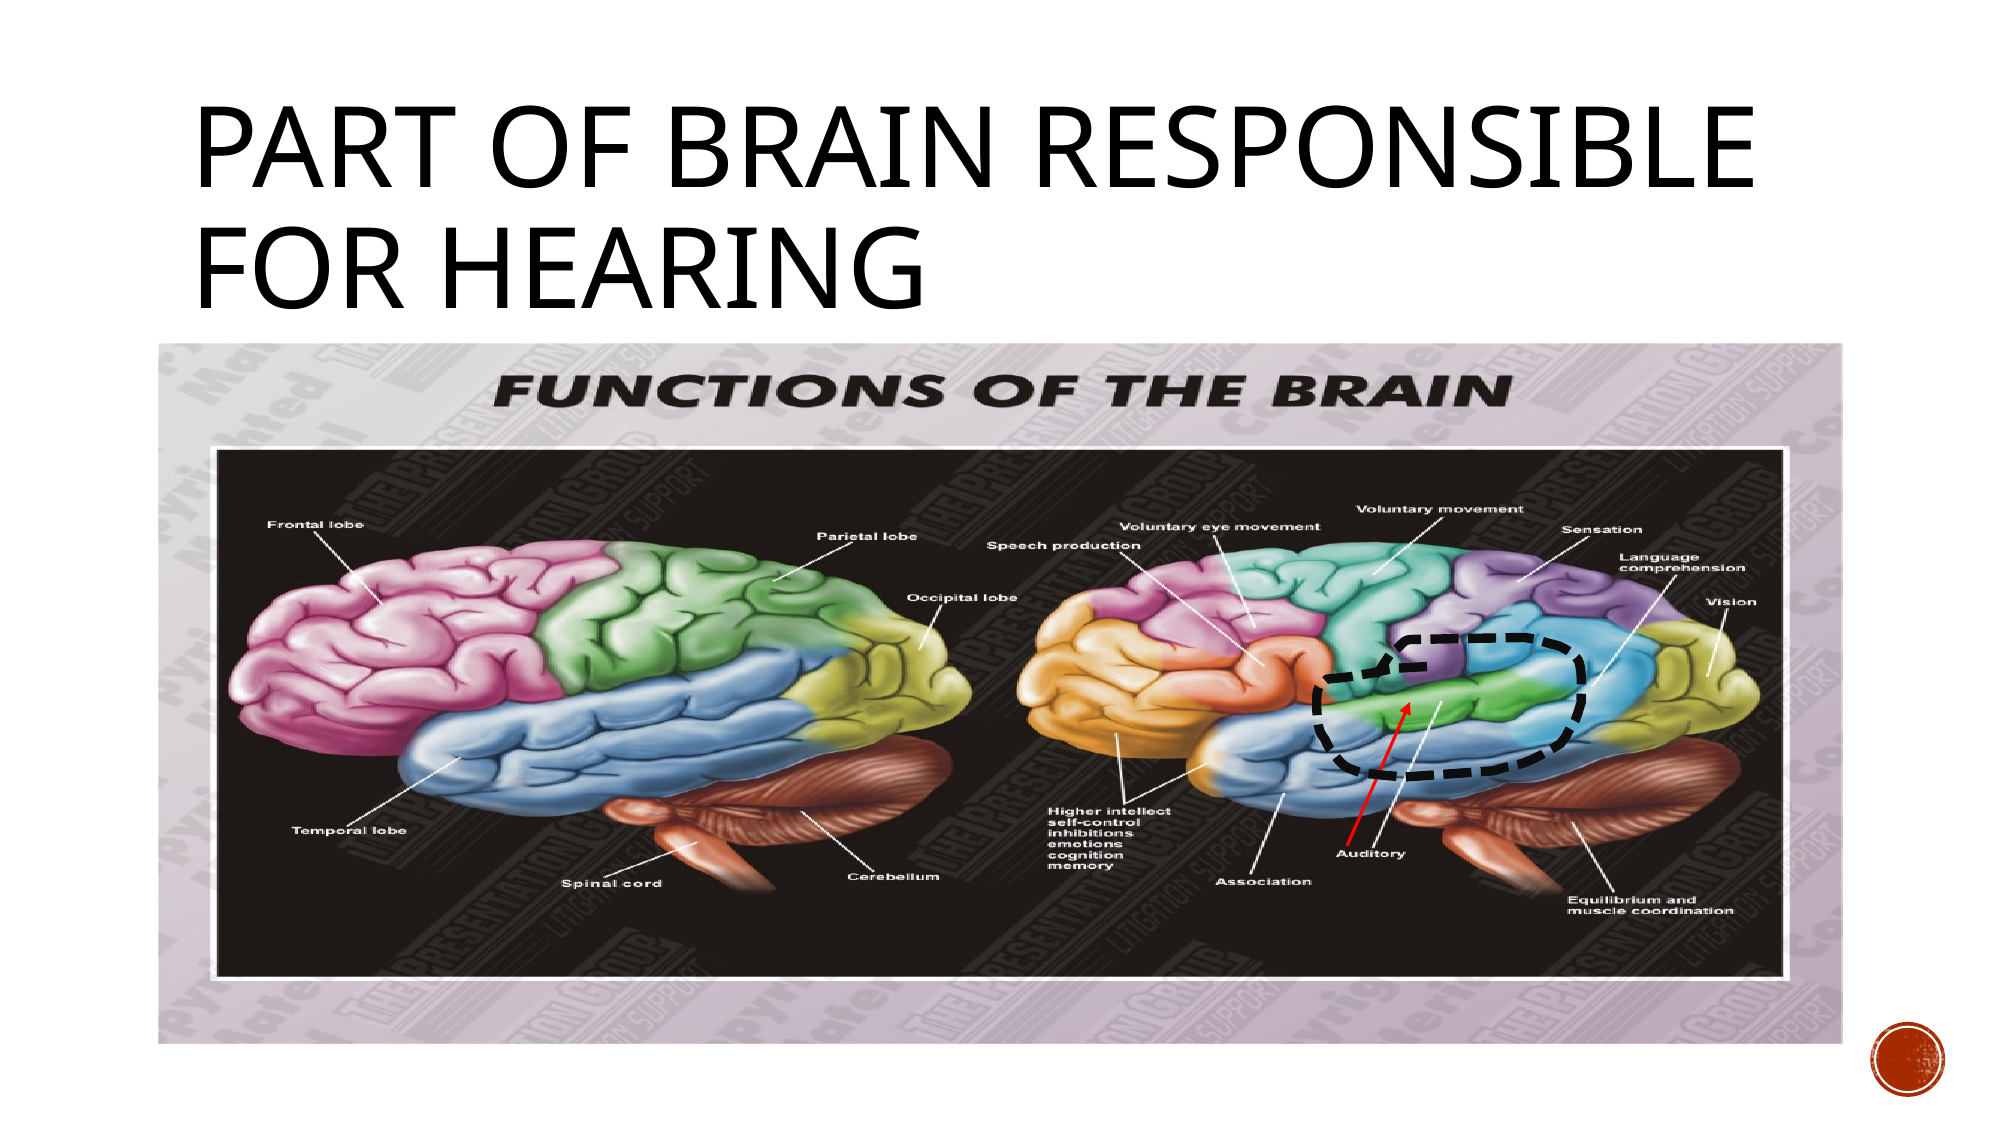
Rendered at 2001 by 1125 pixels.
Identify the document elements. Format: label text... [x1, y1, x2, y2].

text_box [1348, 703, 1409, 845]
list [160, 344, 1841, 1043]
title Part of Brain Responsible for Hearing [175, 79, 1826, 342]
